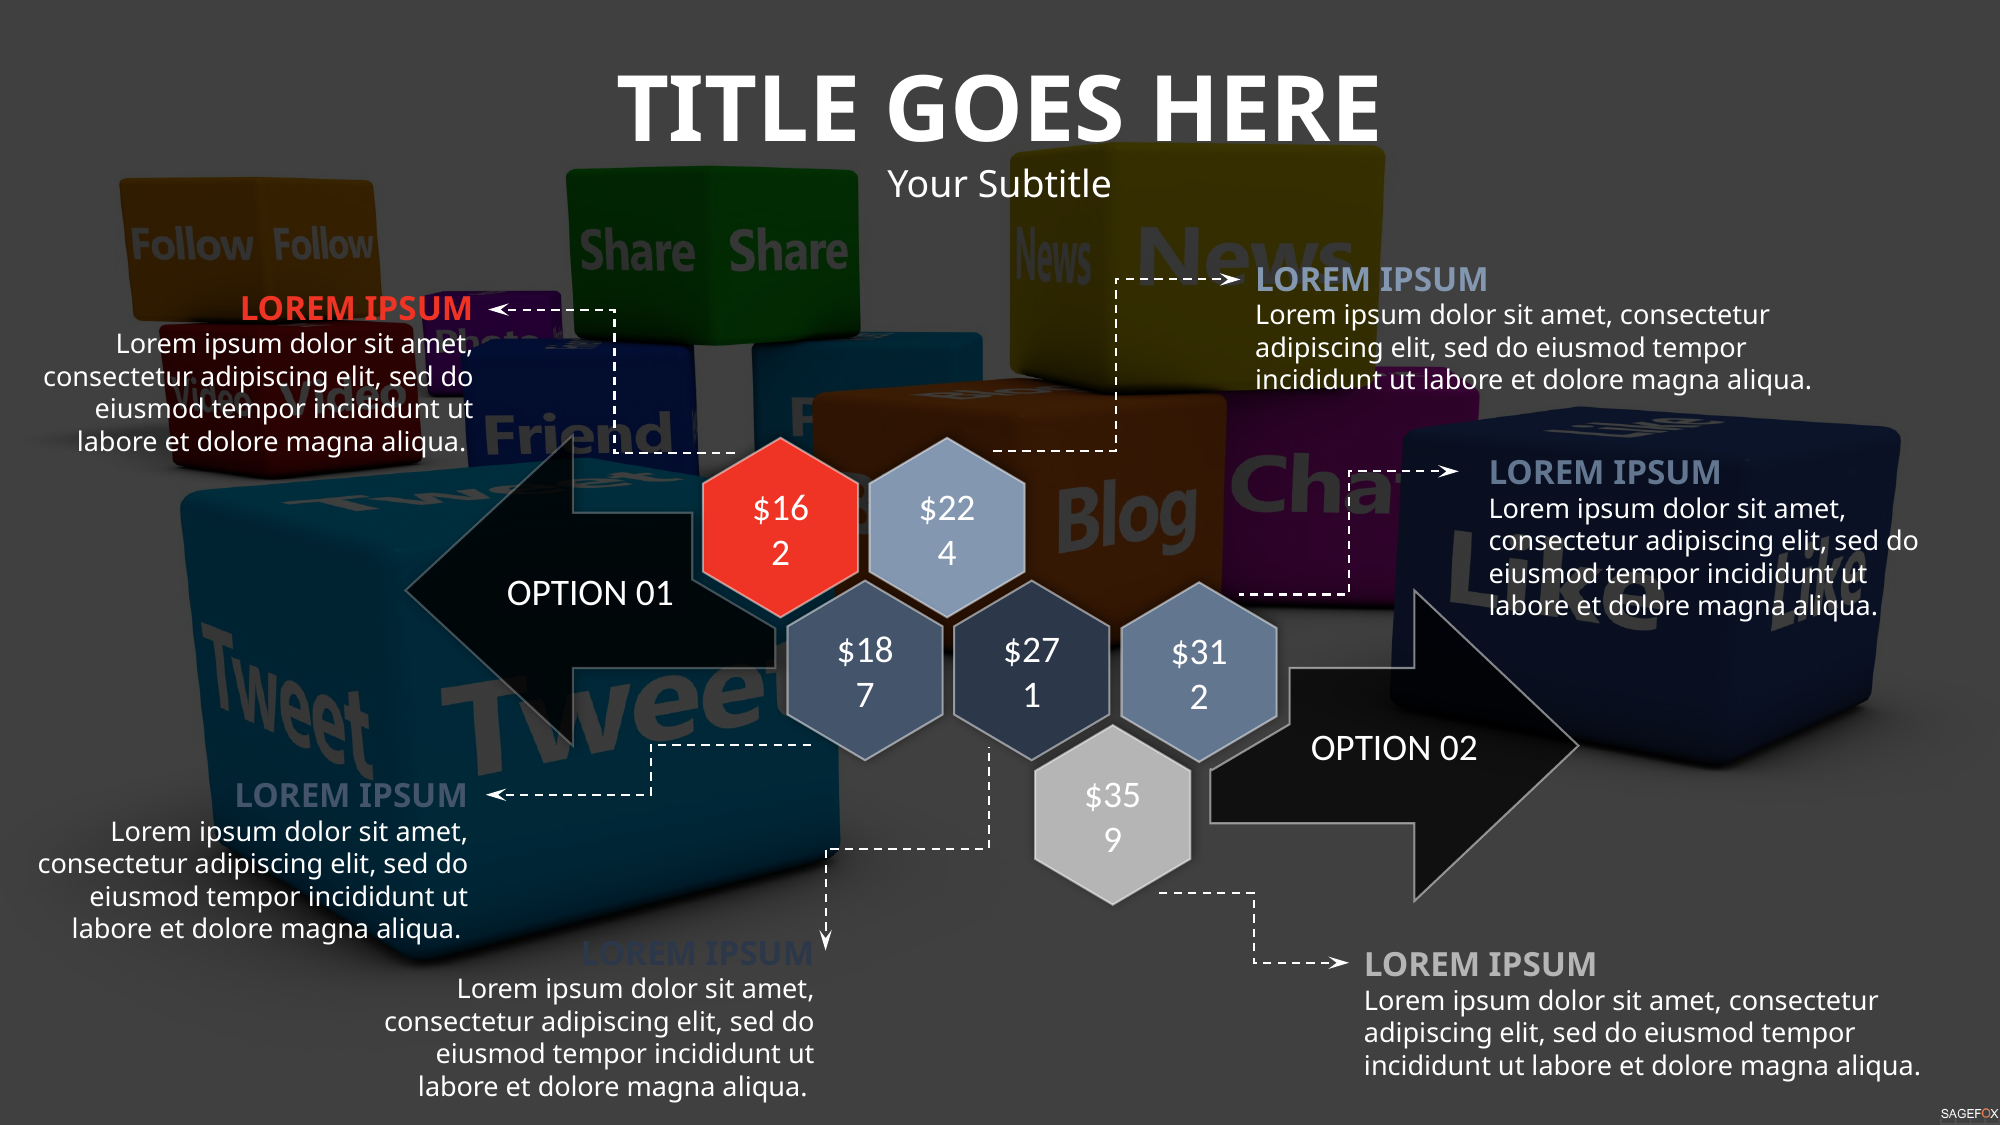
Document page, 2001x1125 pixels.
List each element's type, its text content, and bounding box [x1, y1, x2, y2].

text_box OPTION 02 [1209, 595, 1580, 904]
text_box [1239, 471, 1459, 595]
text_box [991, 279, 1241, 452]
text_box LOREM IPSUM Lorem ipsum dolor sit amet, consectetur adipiscing elit, sed do eiusmod tempor incididunt ut labore et dolore magna aliqua. [13, 767, 483, 952]
text_box LOREM IPSUM Lorem ipsum dolor sit amet, consectetur adipiscing elit, sed do eiusmod tempor incididunt ut labore et dolore magna aliqua. [1240, 250, 1879, 403]
text_box OPTION 01 [404, 453, 777, 744]
text_box LOREM IPSUM Lorem ipsum dolor sit amet, consectetur adipiscing elit, sed do eiusmod tempor incididunt ut labore et dolore magna aliqua. [359, 924, 830, 1109]
text_box $271 [953, 579, 1111, 762]
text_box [488, 309, 741, 453]
text_box $224 [868, 436, 1026, 617]
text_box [485, 744, 816, 795]
text_box $312 [1120, 581, 1278, 764]
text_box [805, 766, 1010, 931]
text_box LOREM IPSUM Lorem ipsum dolor sit amet, consectetur adipiscing elit, sed do eiusmod tempor incididunt ut labore et dolore magna aliqua. [1473, 443, 1944, 629]
text_box TITLE GOES HERE Your Subtitle [548, 42, 1452, 212]
text_box $162 [701, 436, 860, 619]
text_box $359 [1034, 723, 1192, 906]
text_box $187 [786, 579, 944, 762]
text_box LOREM IPSUM Lorem ipsum dolor sit amet, consectetur adipiscing elit, sed do eiusmod tempor incididunt ut labore et dolore magna aliqua. [1349, 935, 1944, 1089]
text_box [1158, 892, 1350, 963]
picture [0, 0, 2001, 1125]
text_box LOREM IPSUM Lorem ipsum dolor sit amet, consectetur adipiscing elit, sed do eiusmod tempor incididunt ut labore et dolore magna aliqua. [18, 279, 489, 464]
